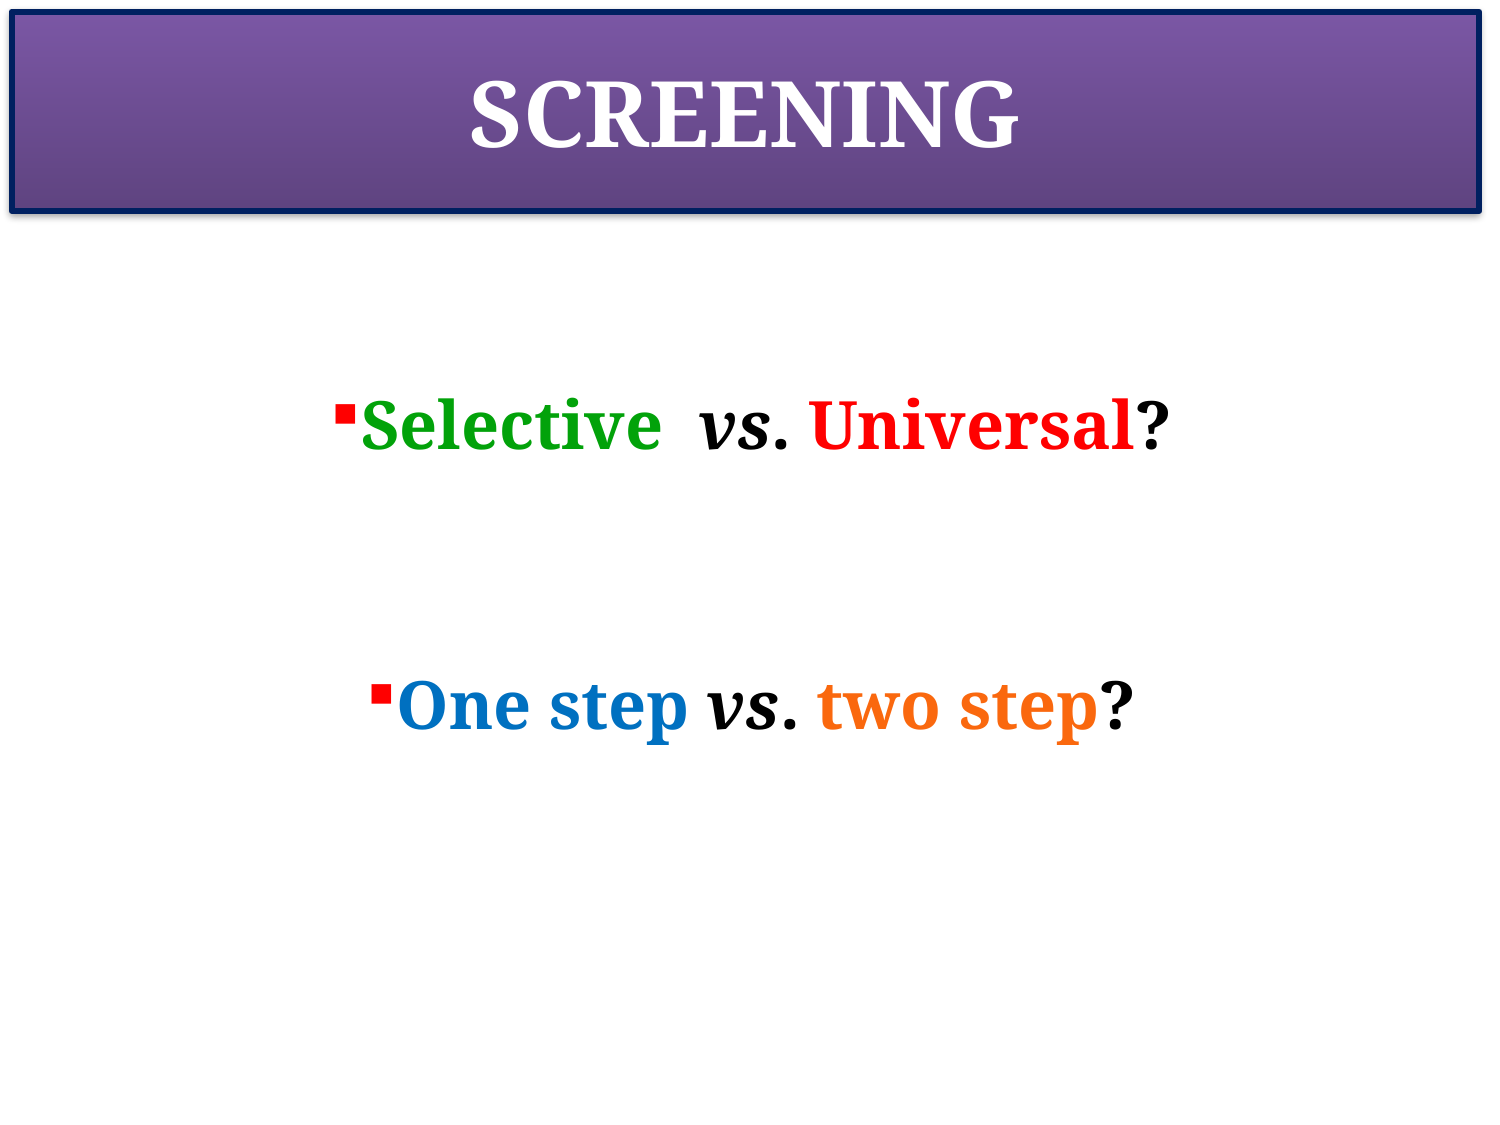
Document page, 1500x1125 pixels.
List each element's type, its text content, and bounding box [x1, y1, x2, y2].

list Selective vs. Universal? One step vs. two step? [82, 375, 1407, 891]
title SCREENING [9, 9, 1482, 214]
